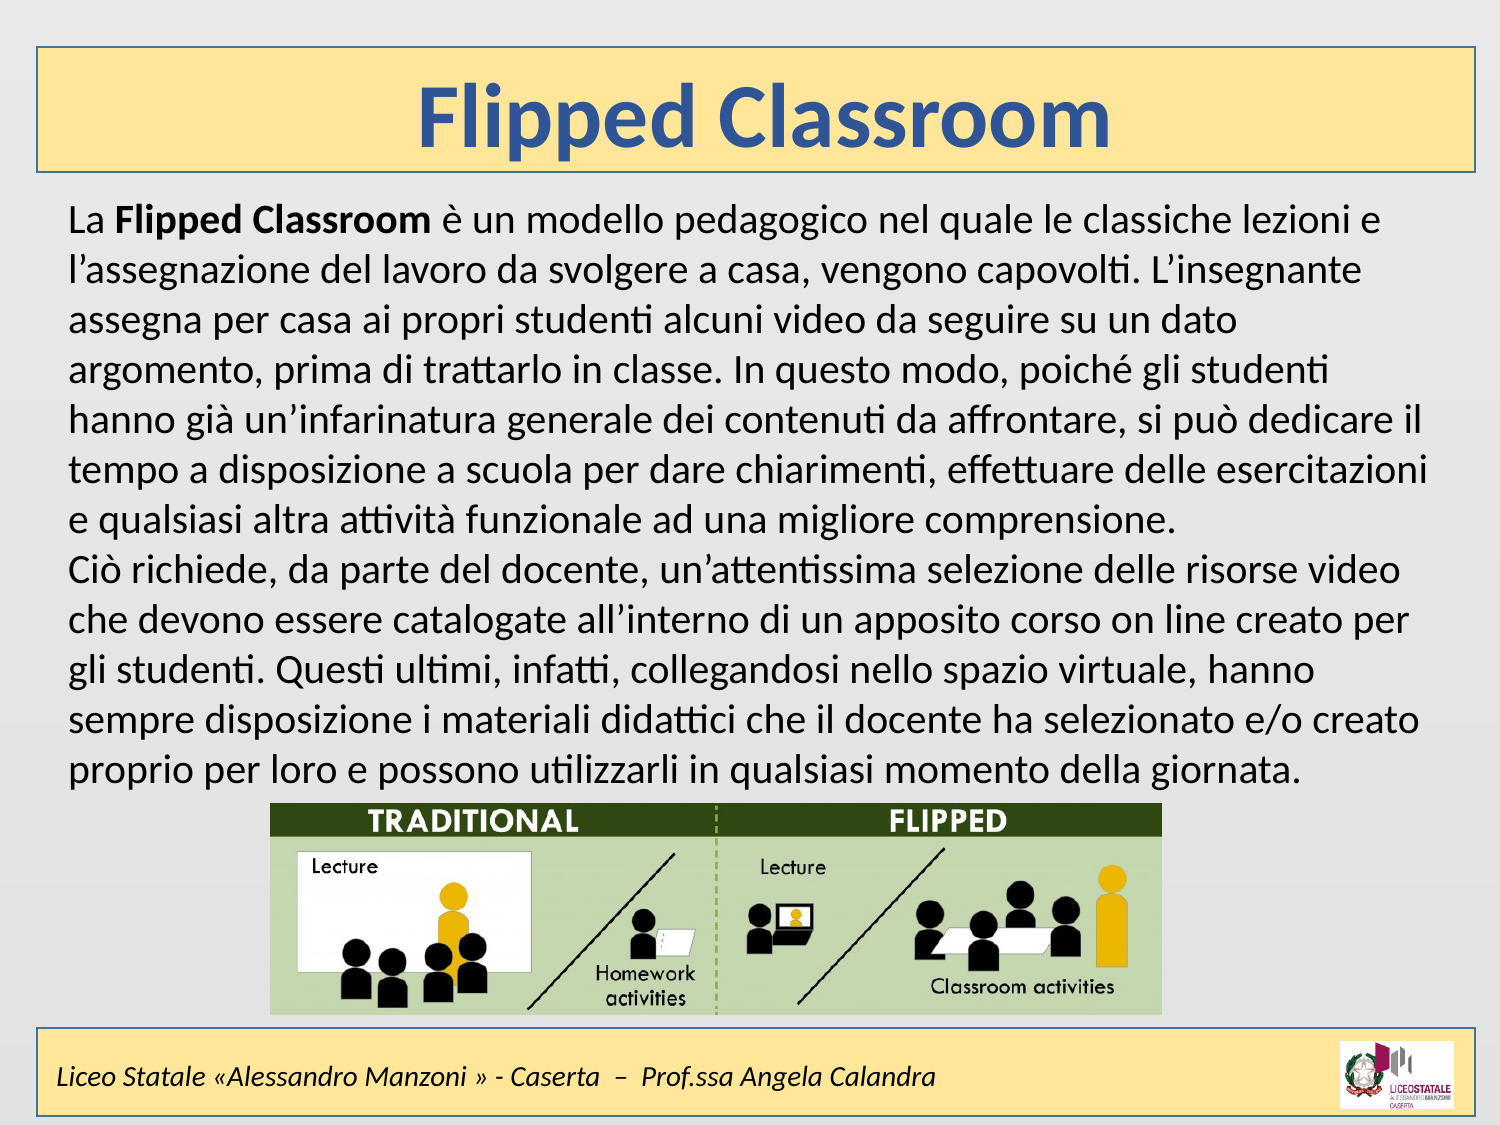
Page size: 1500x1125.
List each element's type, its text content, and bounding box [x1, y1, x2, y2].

text_box Flipped Classroom [118, 53, 1413, 182]
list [270, 803, 1162, 1015]
text_box [36, 1027, 1476, 1117]
text_box [36, 46, 1476, 173]
text_box La Flipped Classroom è un modello pedagogico nel quale le classiche lezioni e l’assegnazione del lavoro da svolgere a casa, vengono capovolti. L’insegnante assegna per casa ai propri studenti alcuni video da seguire su un dato argomento, prima di trattarlo in classe. In questo modo, poiché gli studenti hanno già un’infarinatura generale dei contenuti da affrontare, si può dedicare il tempo a disposizione a scuola per dare chiarimenti, effettuare delle esercitazioni e qualsiasi altra attività funzionale ad una migliore comprensione. Ciò richiede, da parte del docente, un’attentissima selezione delle risorse video che devono essere catalogate all’interno di un apposito corso on line creato per gli studenti. Questi ultimi, infatti, collegandosi nello spazio virtuale, hanno sempre disposizione i materiali didattici che il docente ha selezionato e/o creato proprio per loro e possono utilizzarli in qualsiasi momento della giornata. [53, 184, 1458, 800]
picture [1339, 1041, 1454, 1109]
text_box Liceo Statale «Alessandro Manzoni » - Caserta – Prof.ssa Angela Calandra [41, 1049, 953, 1100]
